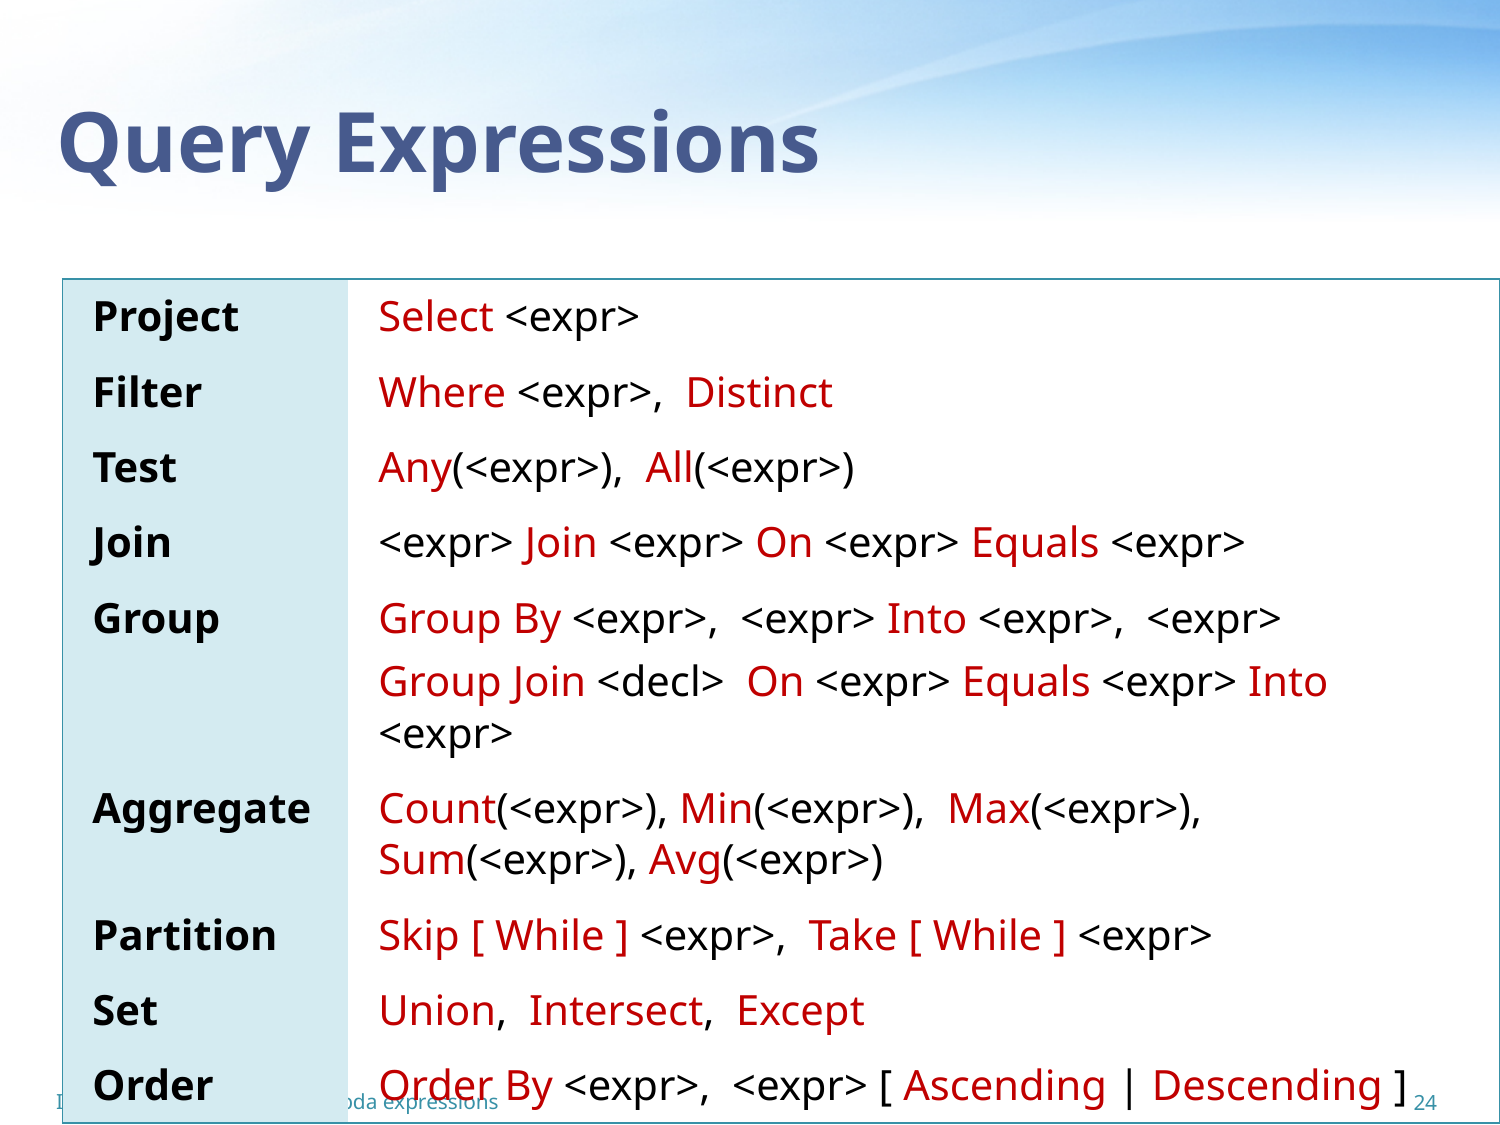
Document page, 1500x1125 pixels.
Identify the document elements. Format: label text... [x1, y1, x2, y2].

table_cell Where <expr>, Distinct [348, 354, 1499, 430]
table_cell Order [63, 1048, 348, 1122]
footer Introduction to Linq and Lambda expressions [41, 1081, 1081, 1125]
table_cell Aggregate [63, 770, 348, 897]
table_cell Partition [63, 897, 348, 972]
table_cell Group [63, 580, 348, 770]
table_cell Skip [ While ] <expr>, Take [ While ] <expr> [348, 897, 1499, 972]
table_header Project [63, 280, 348, 354]
table_cell Union, Intersect, Except [348, 972, 1499, 1048]
table_cell Order By <expr>, <expr> [ Ascending | Descending ] [348, 1048, 1499, 1122]
table_cell Count(<expr>), Min(<expr>), Max(<expr>), Sum(<expr>), Avg(<expr>) [348, 770, 1499, 897]
table_header Select <expr> [348, 280, 1499, 354]
title Query Expressions [41, 45, 1466, 233]
table_cell Filter [63, 354, 348, 430]
picture [0, 0, 1500, 1125]
table_cell Group By <expr>, <expr> Into <expr>, <expr> Group Join <decl> On <expr> Equals <expr> Into <expr> [348, 580, 1499, 770]
table_cell <expr> Join <expr> On <expr> Equals <expr> [348, 505, 1499, 580]
table_cell Set [63, 972, 348, 1048]
table_cell Any(<expr>), All(<expr>) [348, 430, 1499, 505]
table_cell Join [63, 505, 348, 580]
table_cell Test [63, 430, 348, 505]
